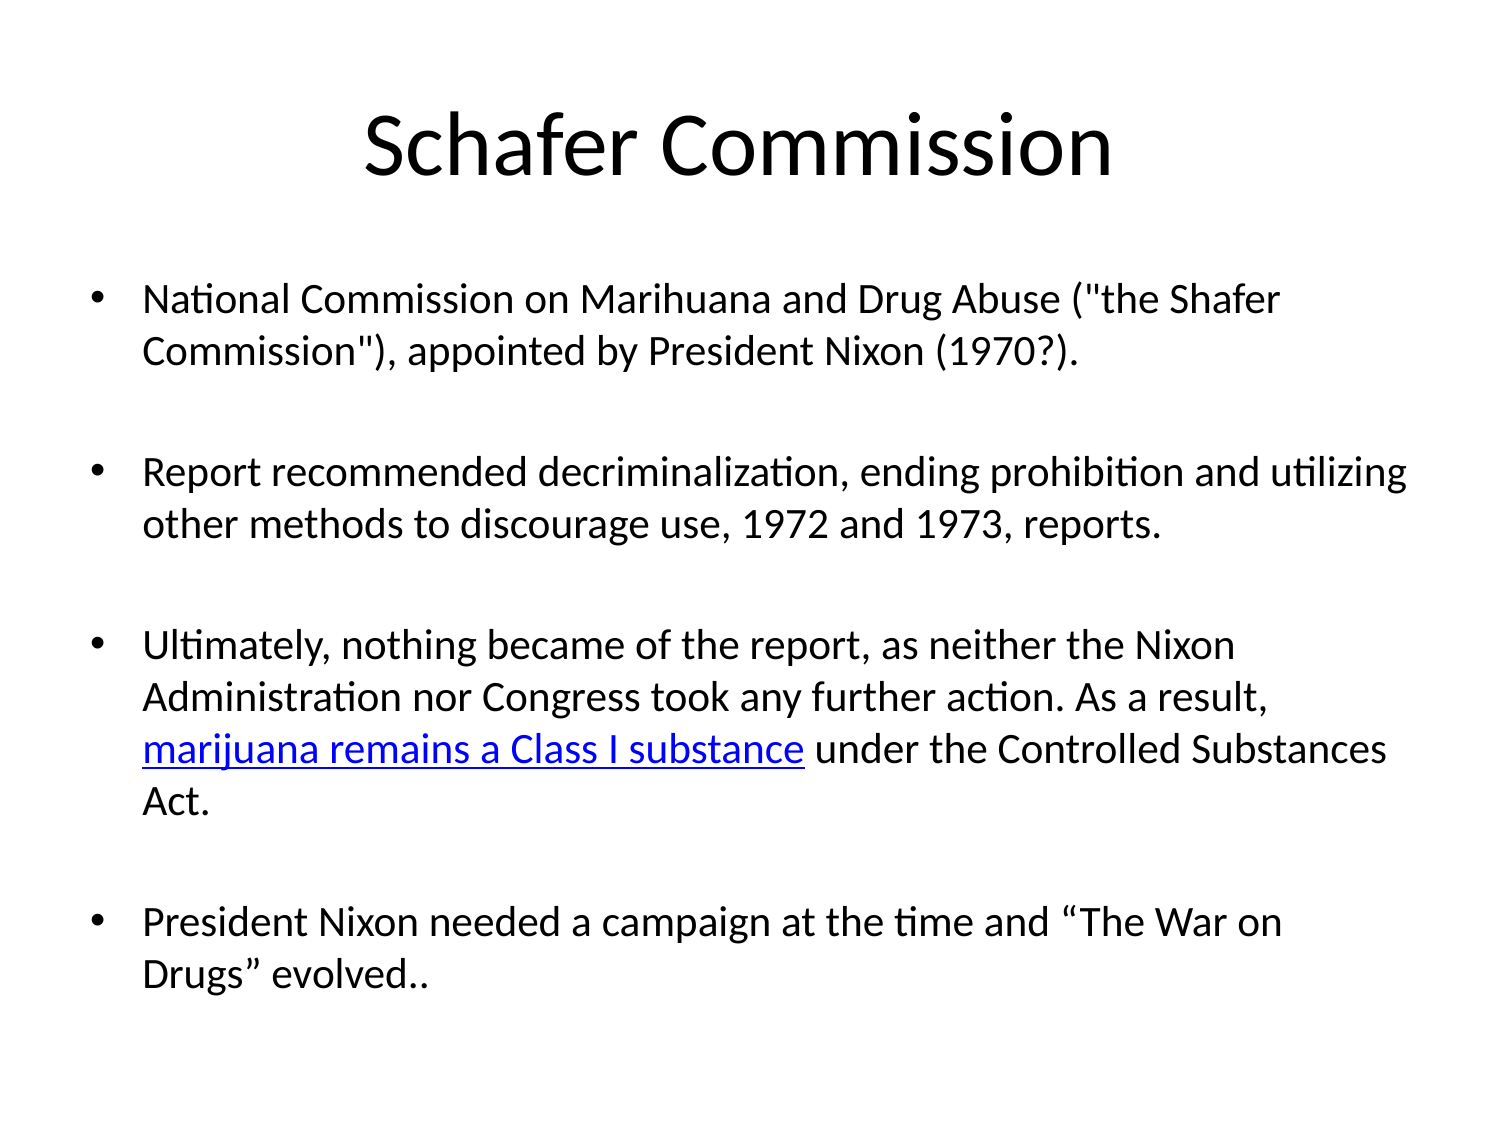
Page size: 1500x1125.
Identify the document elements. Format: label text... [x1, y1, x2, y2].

list National Commission on Marihuana and Drug Abuse ("the Shafer Commission"), appointed by President Nixon (1970?). Report recommended decriminalization, ending prohibition and utilizing other methods to discourage use, 1972 and 1973, reports. Ultimately, nothing became of the report, as neither the Nixon Administration nor Congress took any further action. As a result, marijuana remains a Class I substance under the Controlled Substances Act. President Nixon needed a campaign at the time and “The War on Drugs” evolved.. [75, 262, 1425, 1005]
title Schafer Commission [75, 45, 1425, 233]
